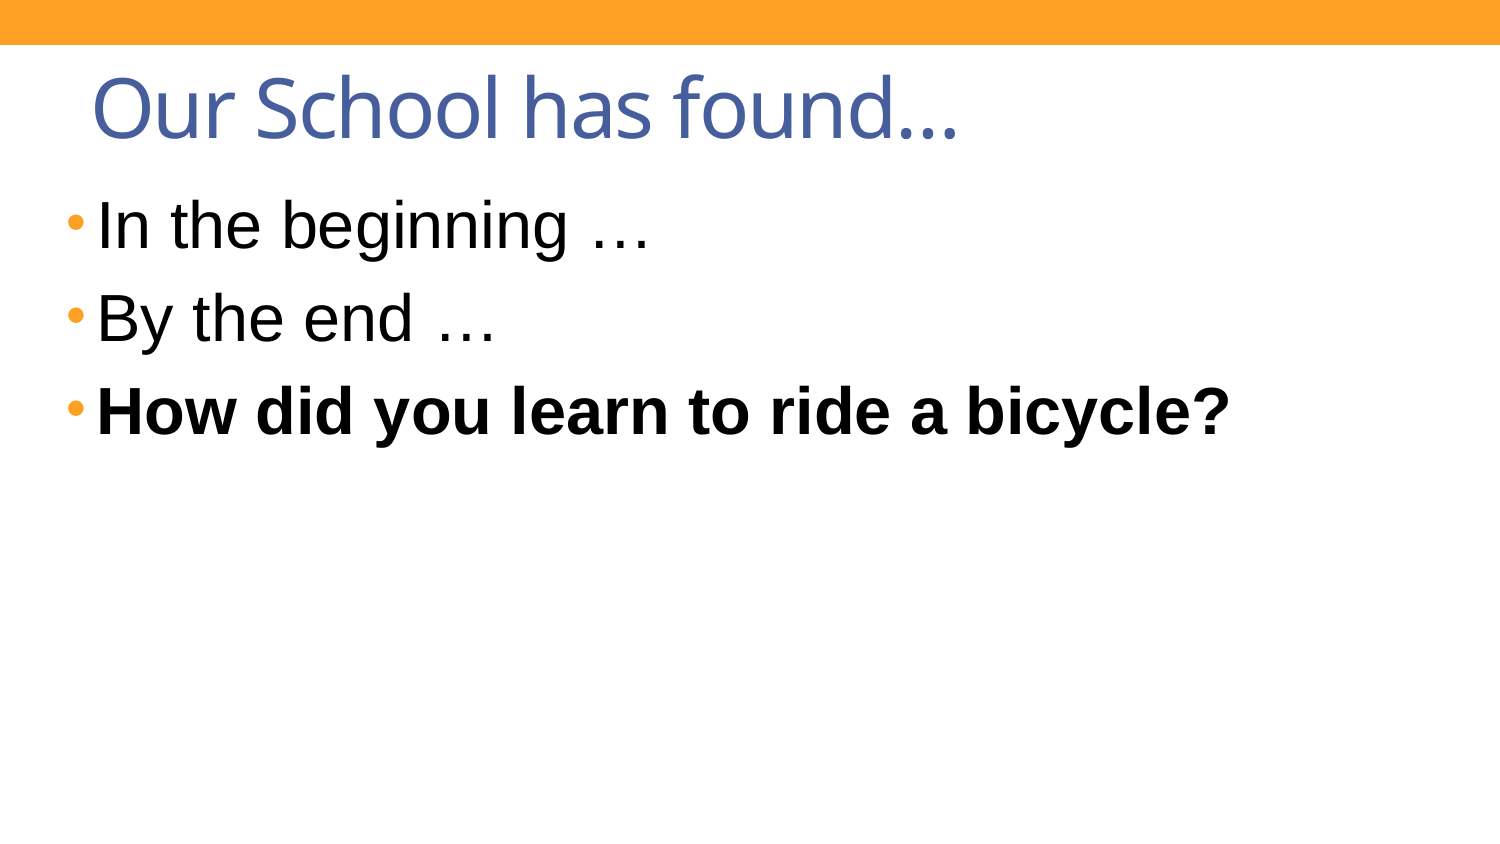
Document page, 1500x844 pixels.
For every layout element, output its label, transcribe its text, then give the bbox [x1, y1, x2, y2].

title Our School has found… [75, 43, 1425, 166]
list In the beginning … By the end … How did you learn to ride a bicycle? [51, 173, 1436, 774]
